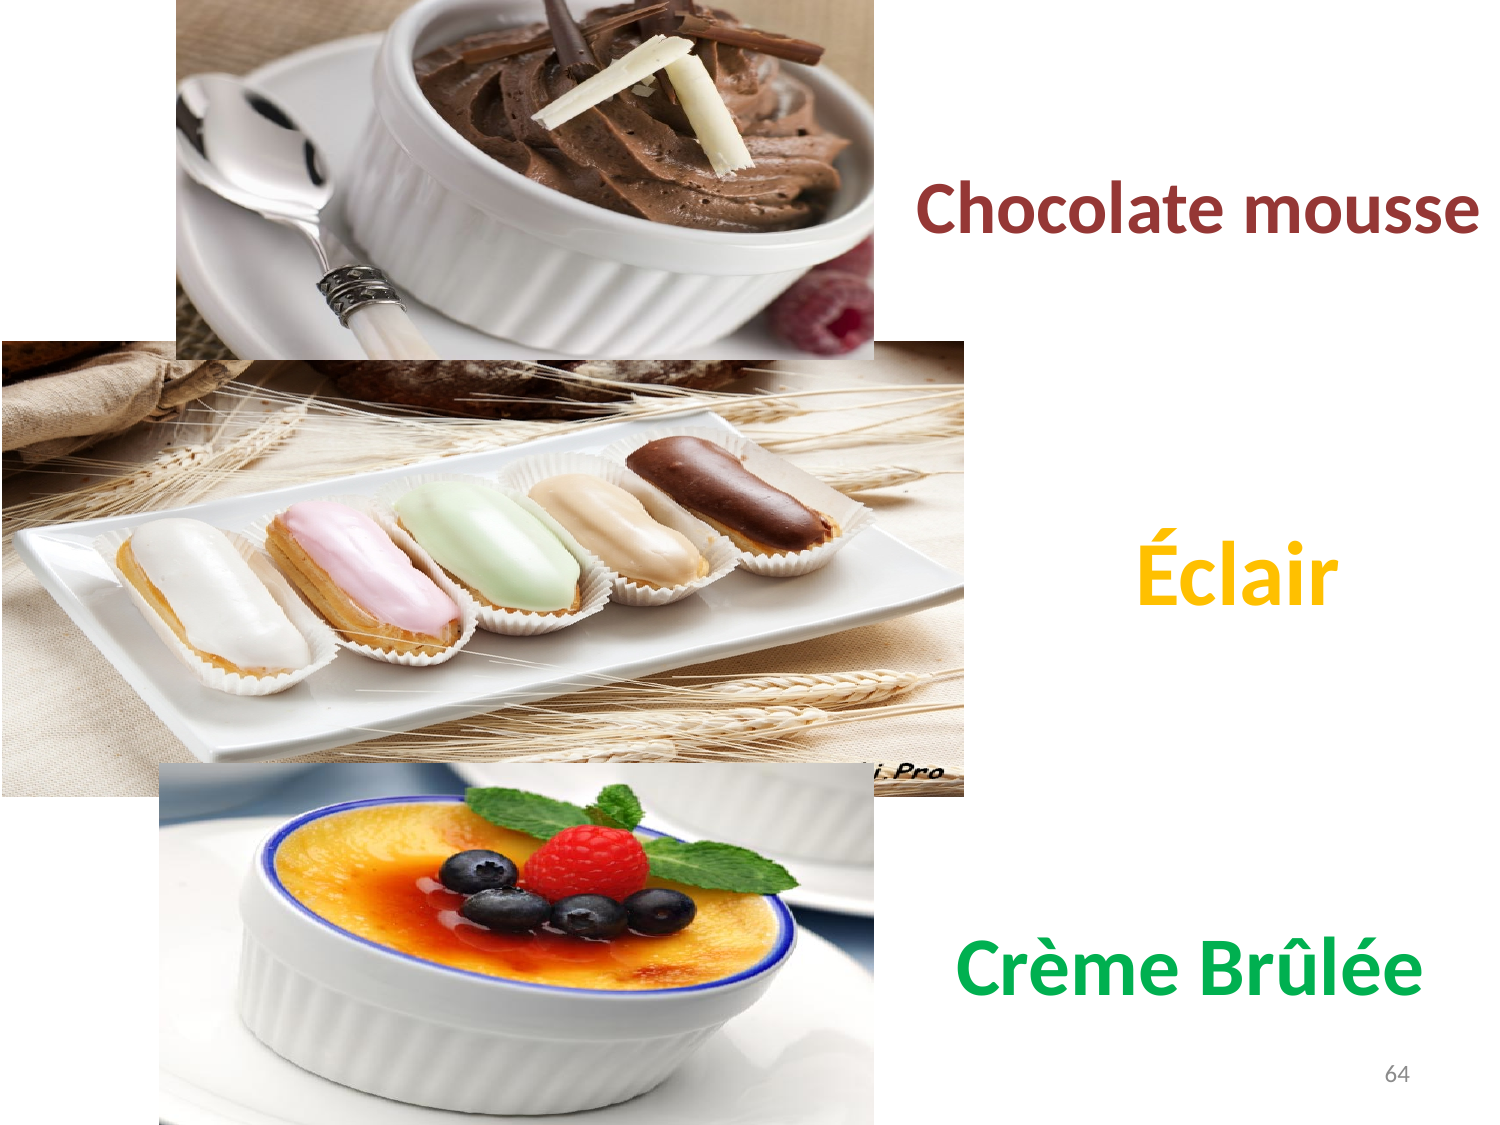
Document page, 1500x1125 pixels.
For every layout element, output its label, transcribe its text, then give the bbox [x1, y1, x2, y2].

text_box Crème Brûlée [941, 905, 1440, 1020]
slide_number 64 [1074, 1042, 1425, 1103]
picture [2, 0, 964, 1125]
text_box Éclair [1120, 505, 1356, 631]
text_box Chocolate mousse [901, 150, 1497, 256]
